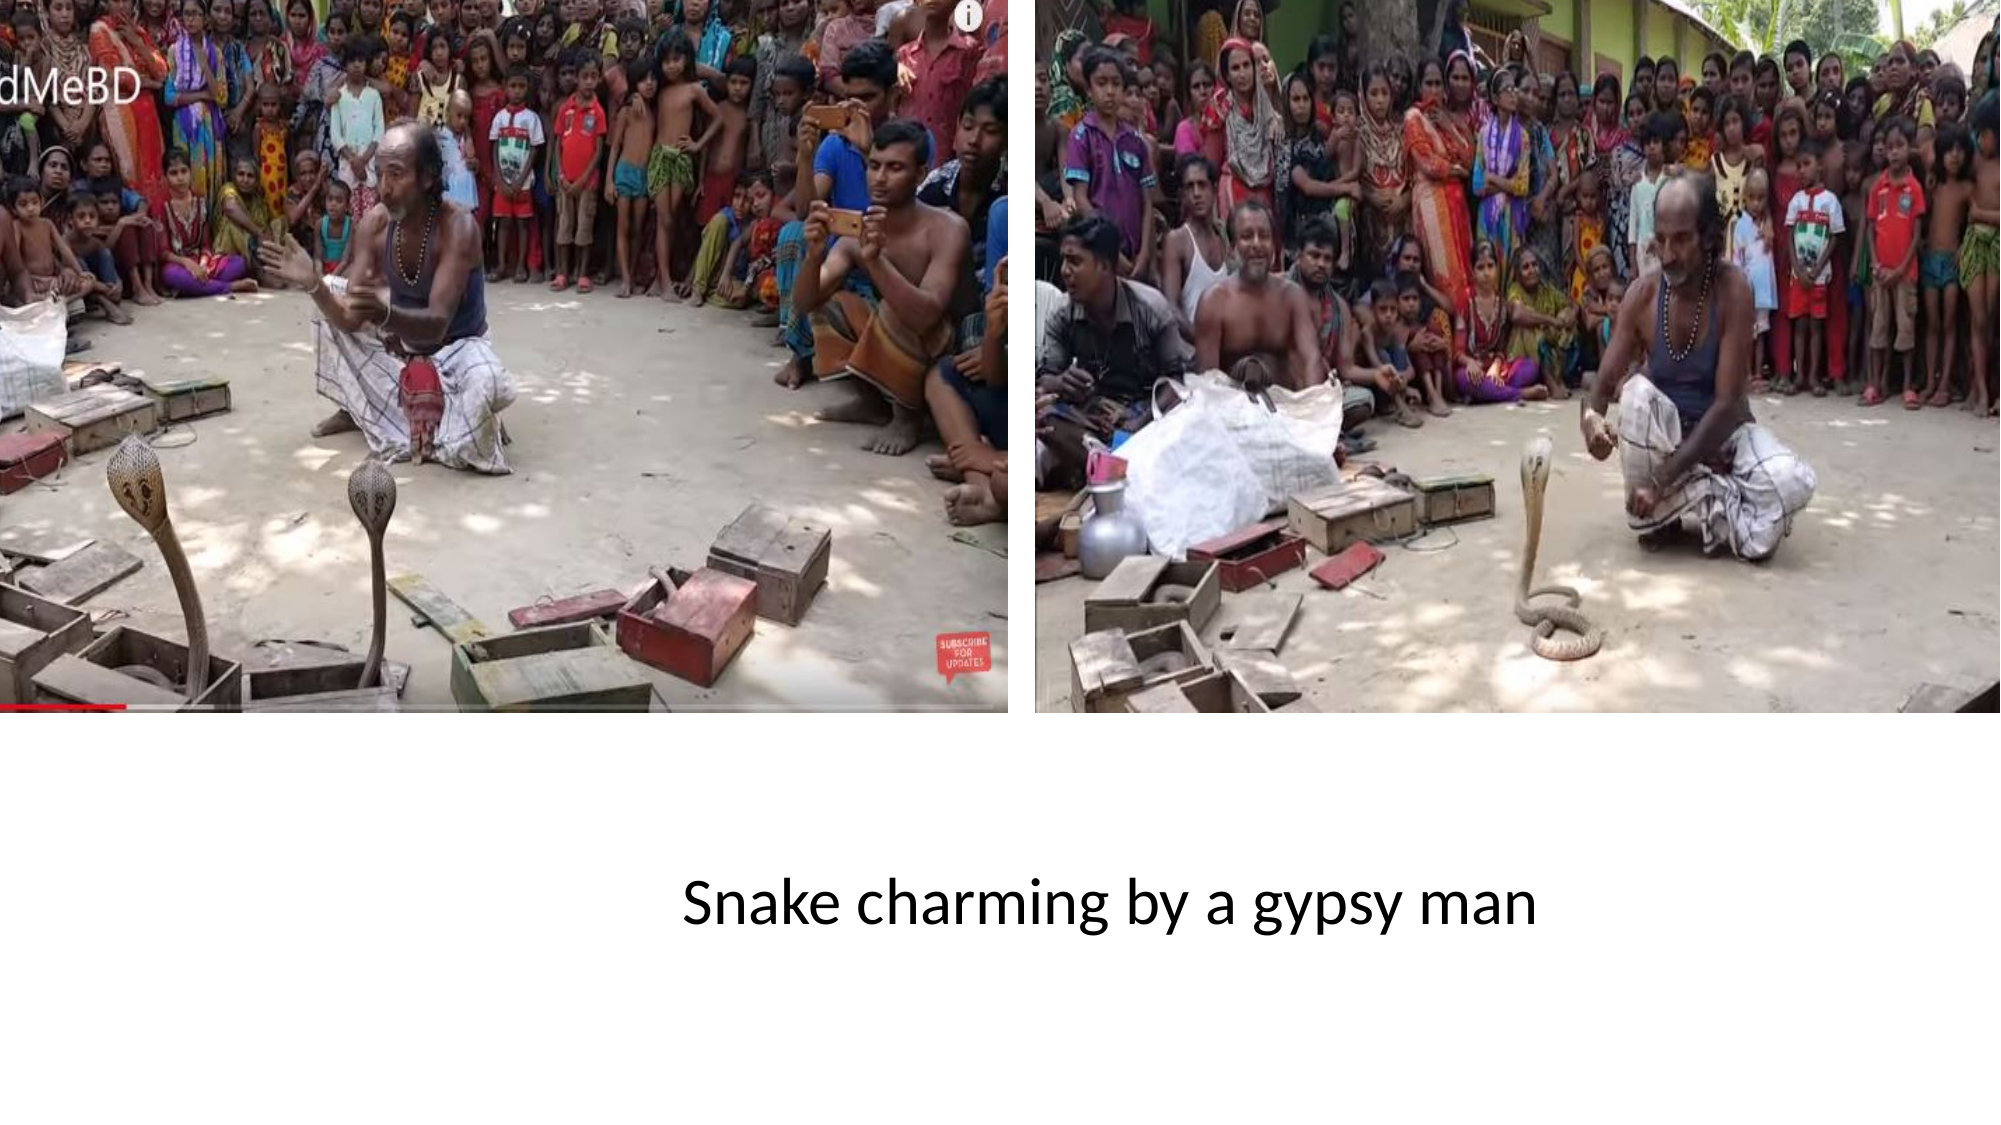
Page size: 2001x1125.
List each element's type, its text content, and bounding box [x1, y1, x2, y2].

picture [1035, 0, 2000, 713]
text_box Snake charming by a gypsy man [638, 850, 1584, 946]
picture [0, 0, 1008, 713]
